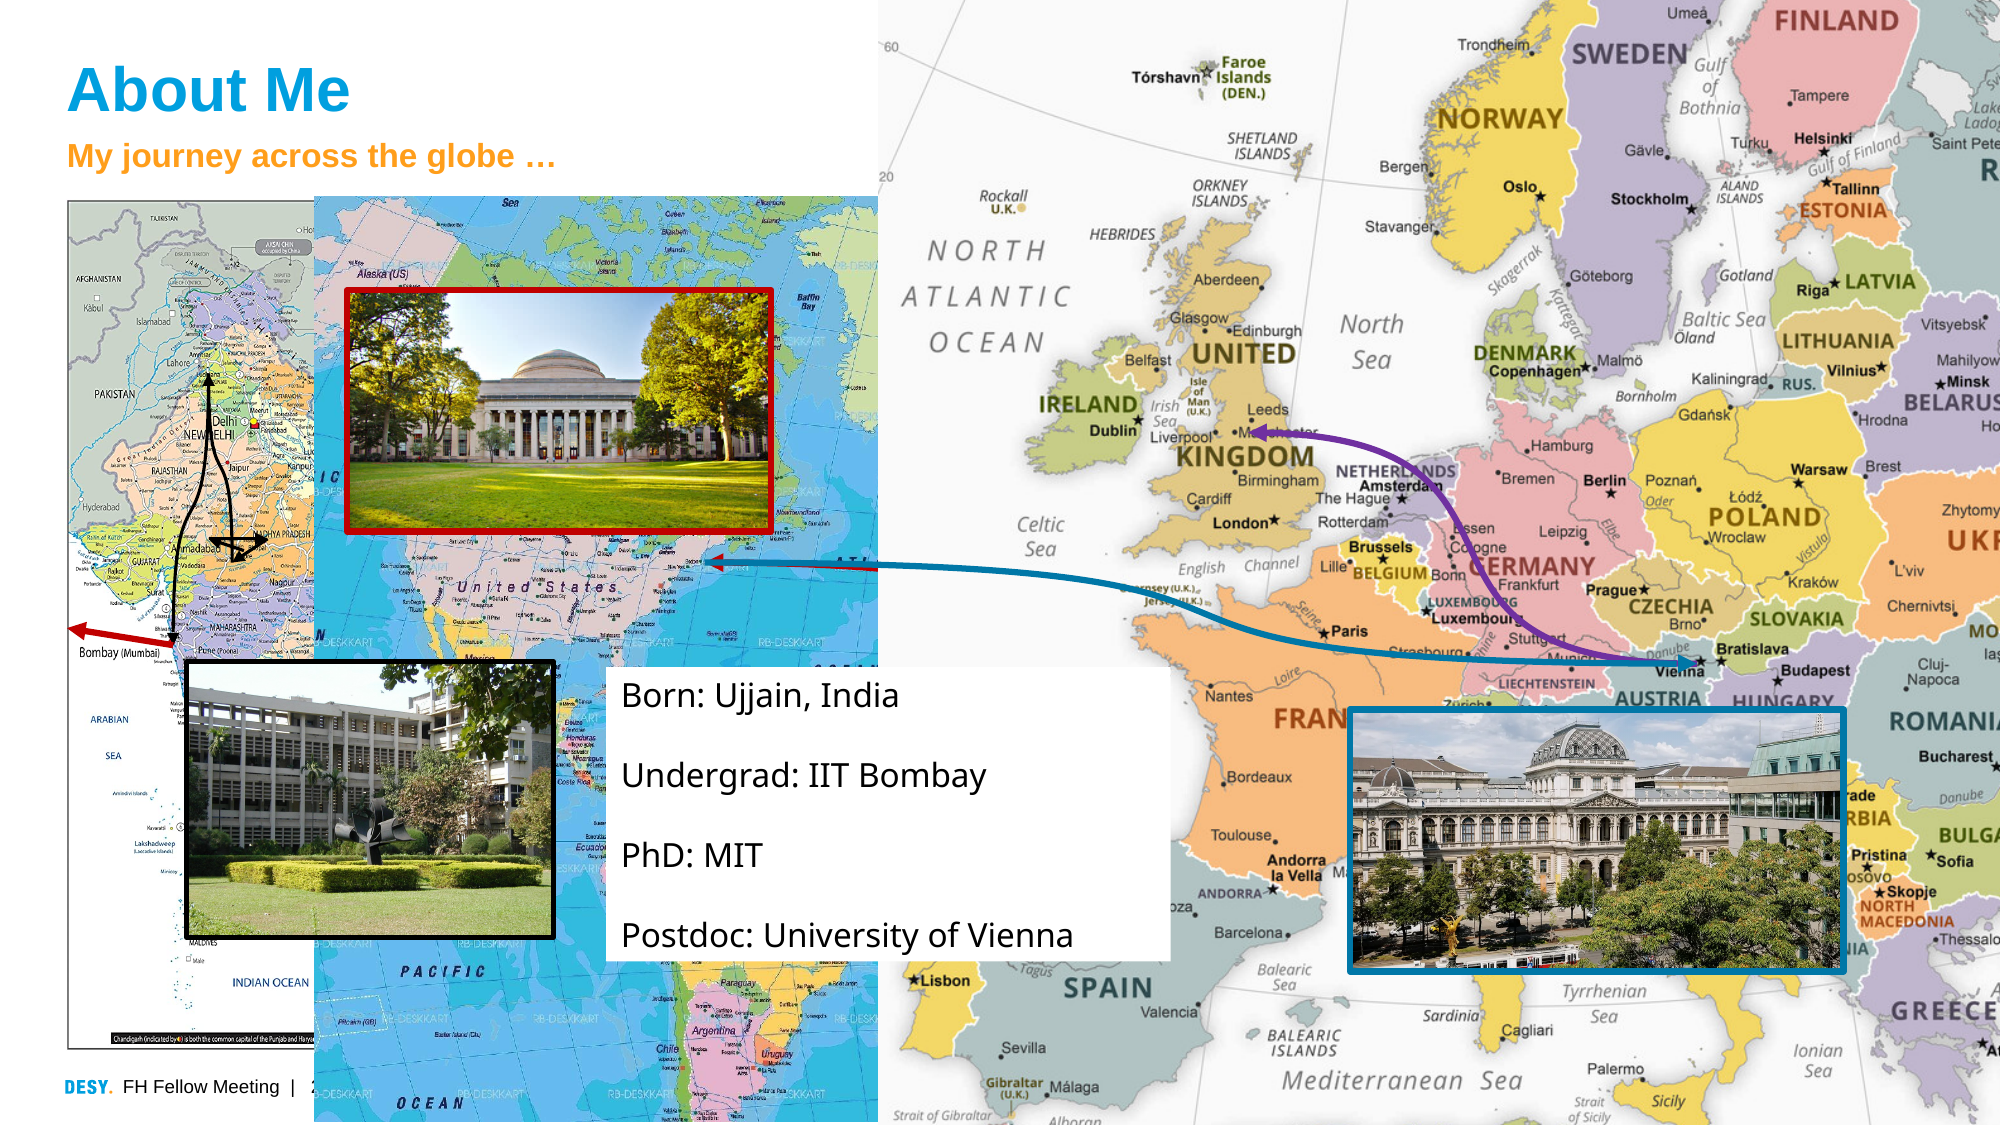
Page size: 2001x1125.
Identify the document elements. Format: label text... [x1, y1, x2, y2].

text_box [1248, 432, 1697, 562]
list My journey across the globe … [66, 134, 878, 197]
title About Me [66, 57, 878, 132]
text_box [232, 538, 268, 563]
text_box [208, 539, 232, 551]
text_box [125, 456, 314, 480]
footer FH Fellow Meeting | 21/28 April 2023 | Aditya Pathak [122, 1075, 314, 1106]
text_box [66, 628, 174, 646]
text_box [704, 562, 1697, 664]
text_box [704, 664, 878, 716]
picture [66, 0, 2000, 1125]
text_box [55, 491, 314, 527]
